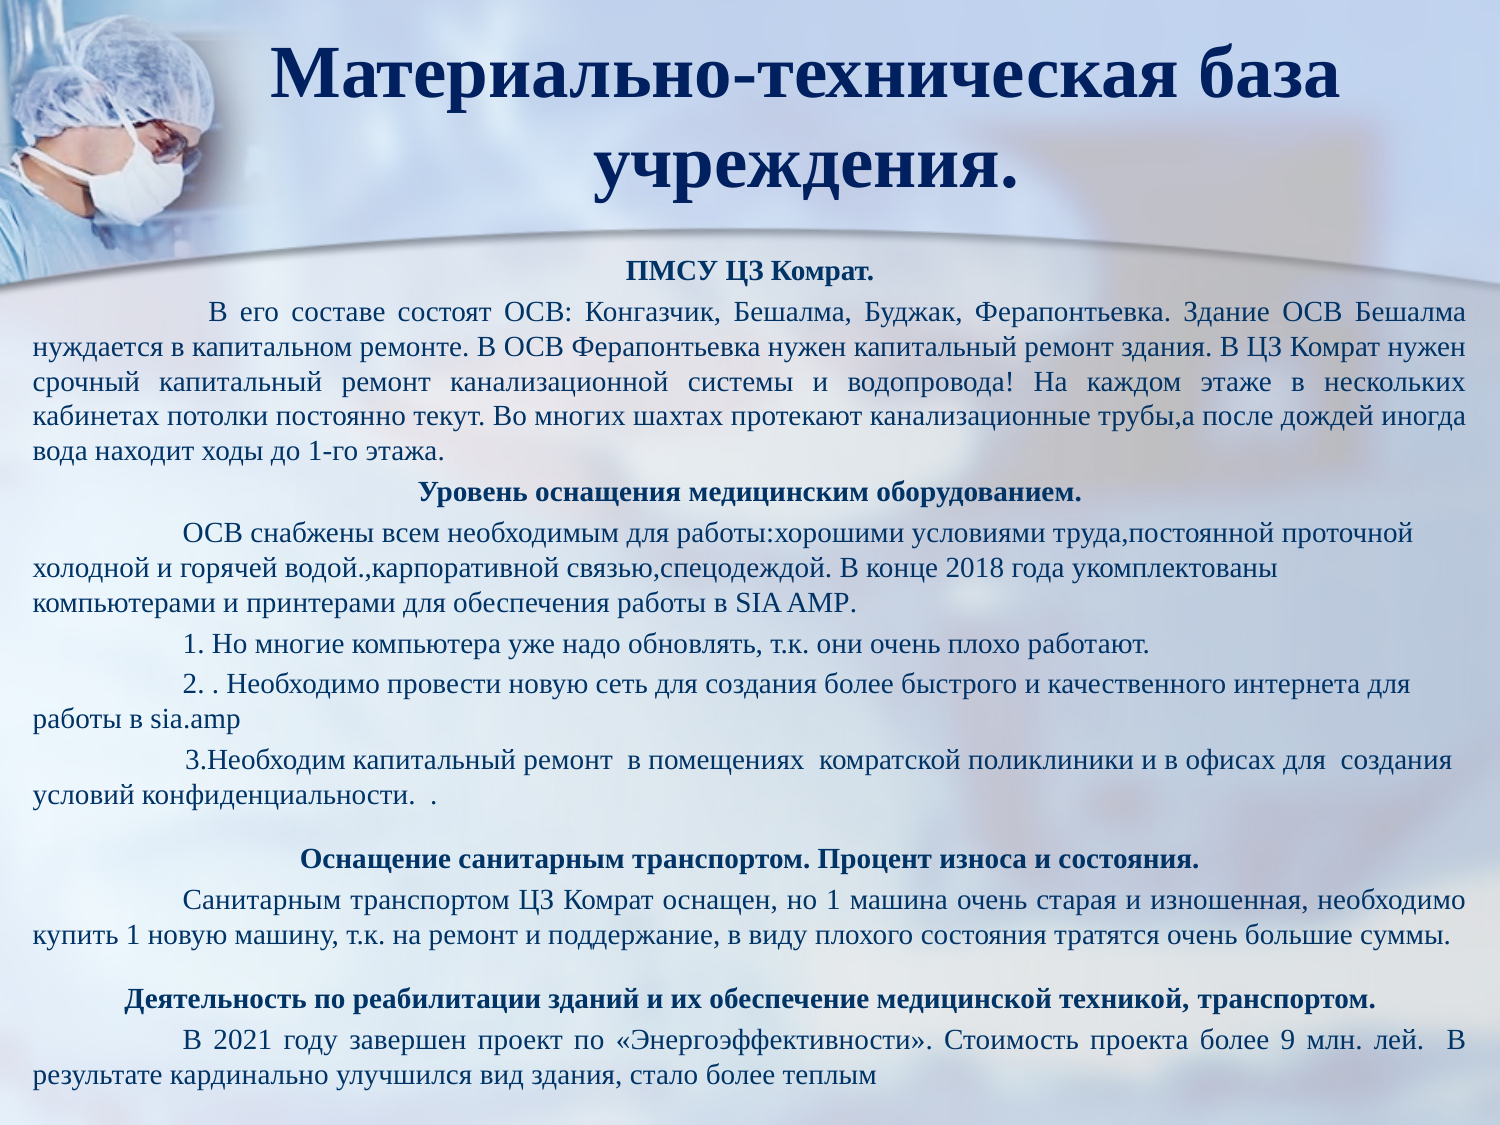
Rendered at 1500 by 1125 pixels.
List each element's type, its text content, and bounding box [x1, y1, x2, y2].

title Материально-техническая база учреждения. [200, 24, 1413, 200]
list ПМСУ ЦЗ Комрат. В его составе состоят ОСВ: Конгазчик, Бешалма, Буджак, Ферапонтьевка. Здание ОСВ Бешалма нуждается в капитальном ремонте. В ОСВ Ферапонтьевка нужен капитальный ремонт здания. В ЦЗ Комрат нужен срочный капитальный ремонт канализационной системы и водопровода! На каждом этаже в нескольких кабинетах потолки постоянно текут. Во многих шахтах протекают канализационные трубы,а после дождей иногда вода находит ходы до 1-го этажа. Уровень оснащения медицинским оборудованием. ОСВ снабжены всем необходимым для работы:хорошими условиями труда,постоянной проточной холодной и горячей водой.,карпоративной связью,спецодеждой. В конце 2018 года укомплектованы компьютерами и принтерами для обеспечения работы в SIA AMP. 1. Но многие компьютера уже надо обновлять, т.к. они очень плохо работают. 2. . Необходимо провести новую сеть для создания более быстрого и качественного интернета для работы в sia.amp 3.Необходим капитальный ремонт в помещениях комратской поликлиники и в офисах для создания условий конфиденциальности. . Оснащение санитарным транспортом. Процент износа и состояния. Санитарным транспортом ЦЗ Комрат оснащен, но 1 машина очень старая и изношенная, необходимо купить 1 новую машину, т.к. на ремонт и поддержание, в виду плохого состояния тратятся очень большие суммы. Деятельность по реабилитации зданий и их обеспечение медицинской техникой, транспортом. В 2021 году завершен проект по «Энергоэффективности». Стоимость проекта более 9 млн. лей. В результате кардинально улучшился вид здания, стало более теплым [17, 243, 1483, 1094]
picture [0, 0, 1500, 1125]
